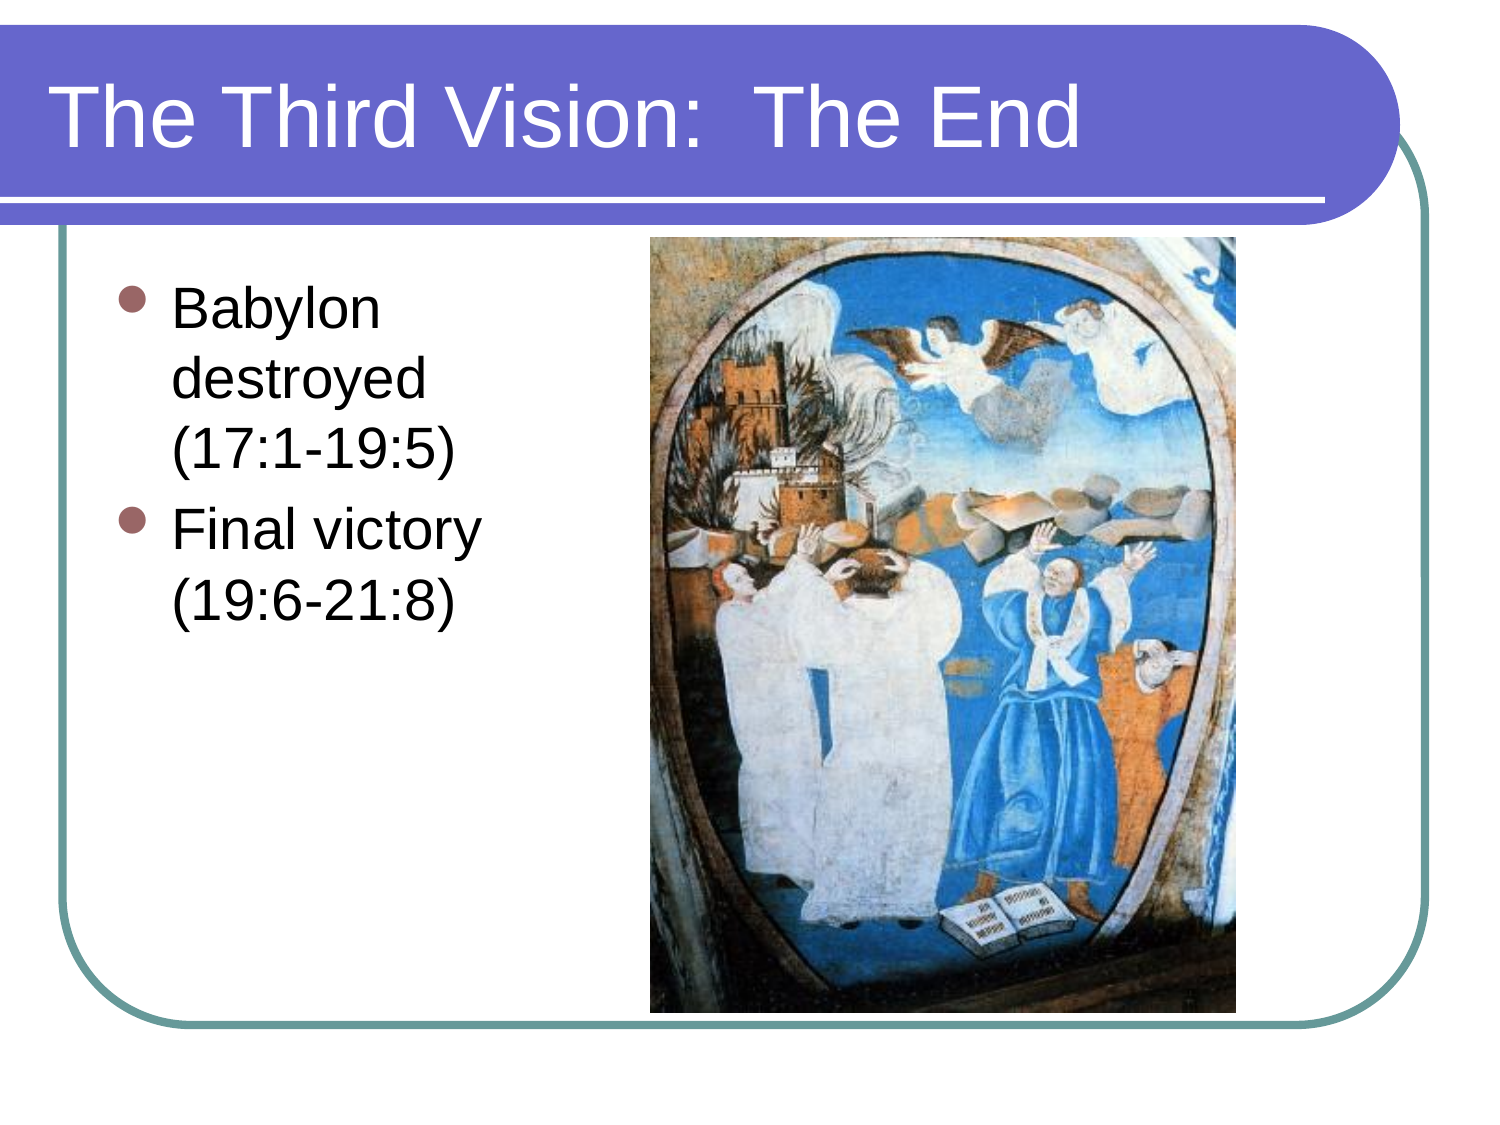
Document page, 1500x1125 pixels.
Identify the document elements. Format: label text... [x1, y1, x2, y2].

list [649, 237, 1236, 1013]
title The Third Vision: The End [32, 37, 1347, 188]
list Babylon destroyed (17:1-19:5) Final victory (19:6-21:8) [99, 262, 588, 988]
